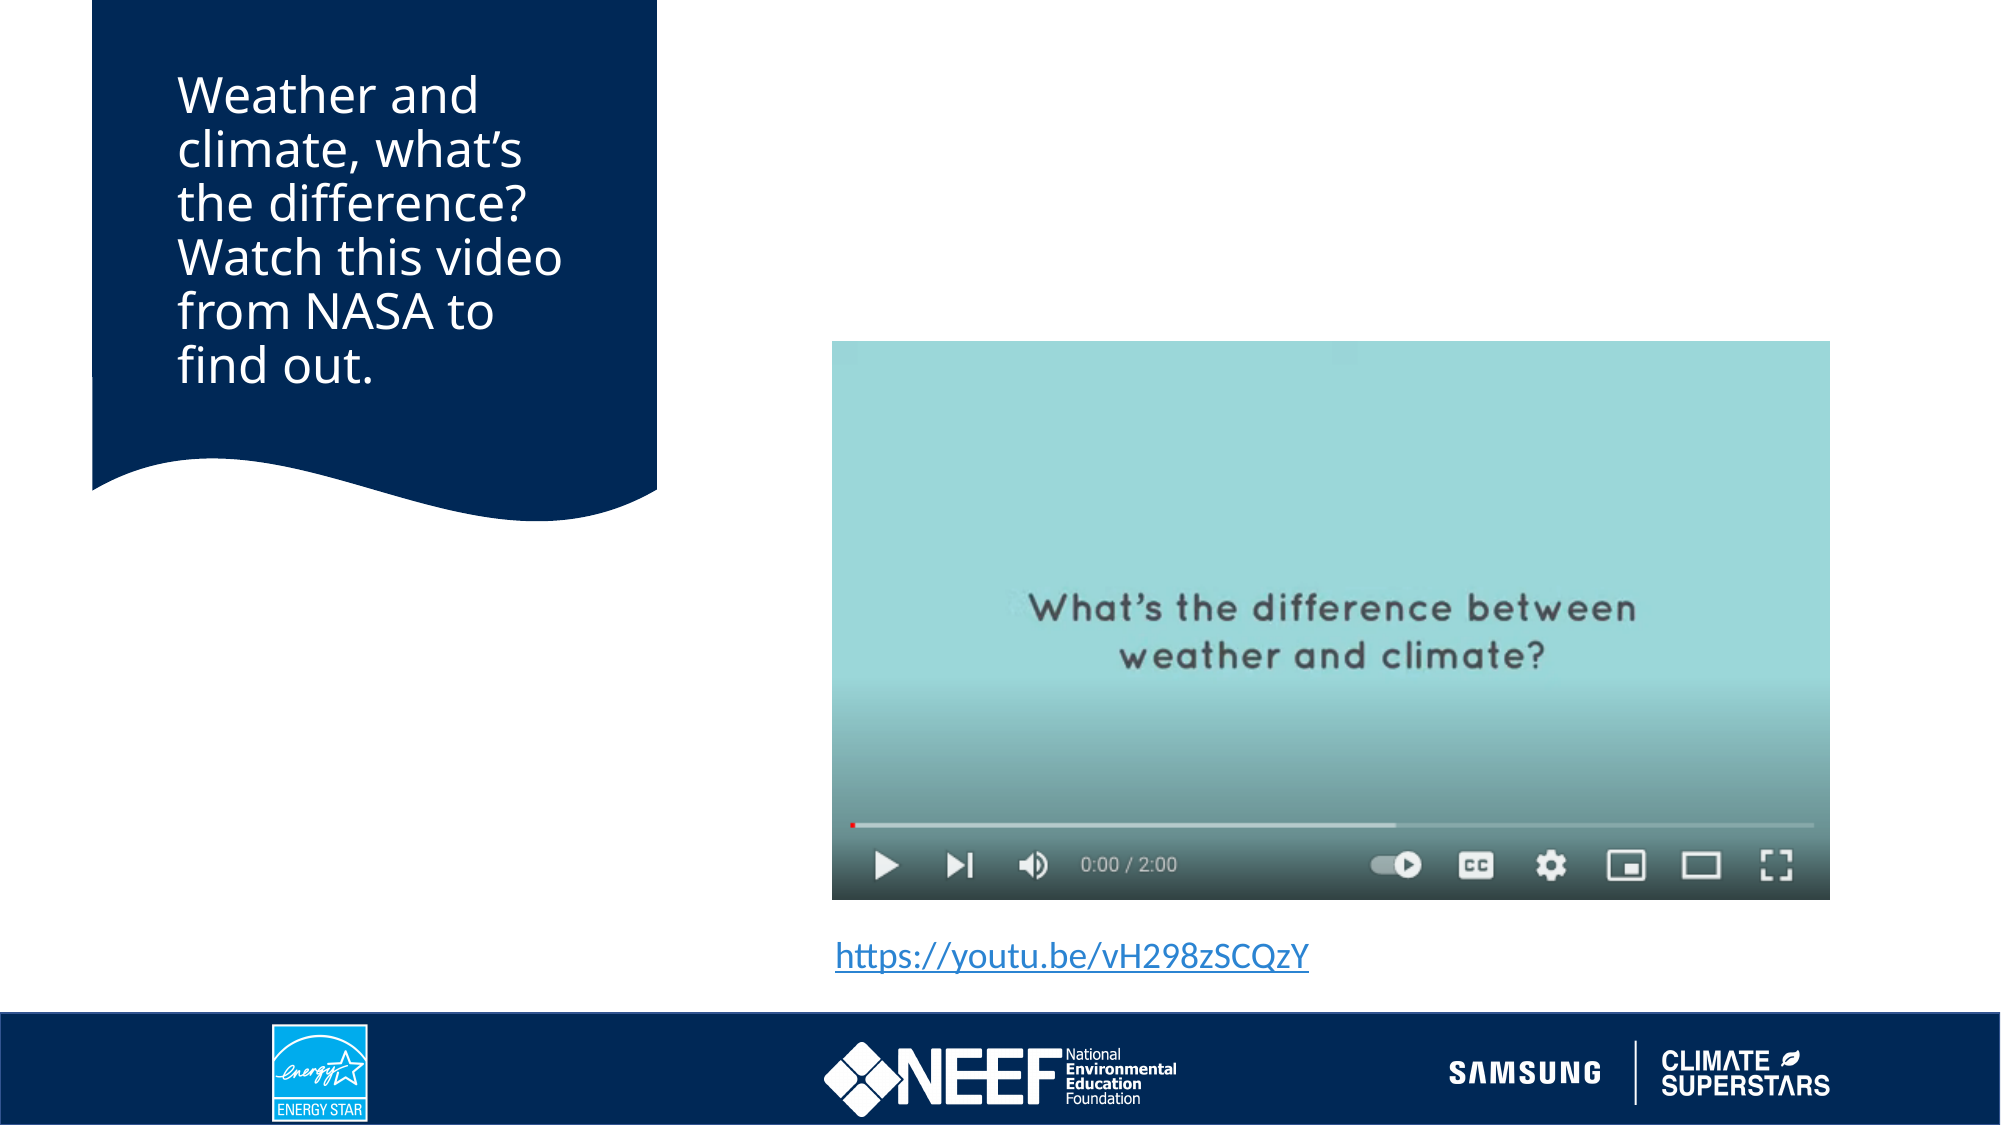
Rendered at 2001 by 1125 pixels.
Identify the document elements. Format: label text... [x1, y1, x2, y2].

list Weather and climate, what’s the difference? Watch this video from NASA to find out. [162, 63, 588, 418]
text_box https://youtu.be/vH298zSCQzY [820, 923, 1332, 983]
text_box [832, 341, 1830, 900]
picture [272, 1024, 368, 1122]
picture [1420, 1017, 1855, 1125]
picture [824, 1042, 1176, 1117]
